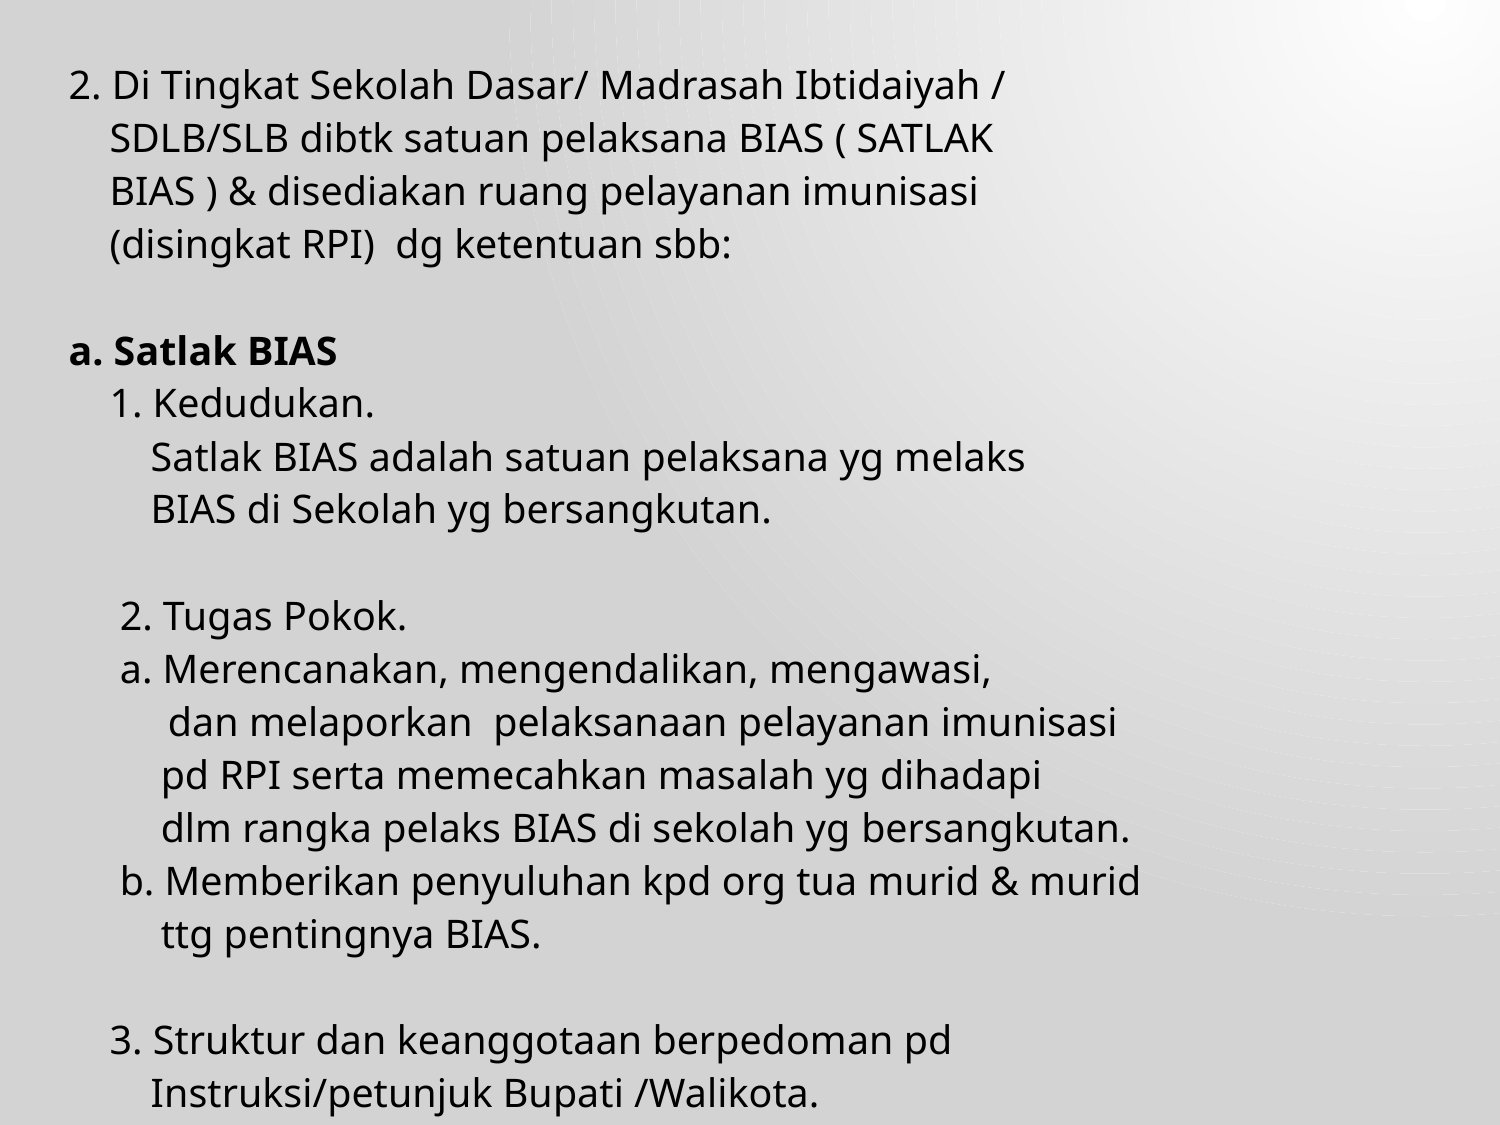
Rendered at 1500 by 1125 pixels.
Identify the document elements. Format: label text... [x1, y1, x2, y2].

list 2. Di Tingkat Sekolah Dasar/ Madrasah Ibtidaiyah / SDLB/SLB dibtk satuan pelaksana BIAS ( SATLAK BIAS ) & disediakan ruang pelayanan imunisasi (disingkat RPI) dg ketentuan sbb: a. Satlak BIAS 1. Kedudukan. Satlak BIAS adalah satuan pelaksana yg melaks BIAS di Sekolah yg bersangkutan. 2. Tugas Pokok. a. Merencanakan, mengendalikan, mengawasi, dan melaporkan pelaksanaan pelayanan imunisasi pd RPI serta memecahkan masalah yg dihadapi dlm rangka pelaks BIAS di sekolah yg bersangkutan. b. Memberikan penyuluhan kpd org tua murid & murid ttg pentingnya BIAS. 3. Struktur dan keanggotaan berpedoman pd Instruksi/petunjuk Bupati /Walikota. [37, 0, 1500, 1125]
